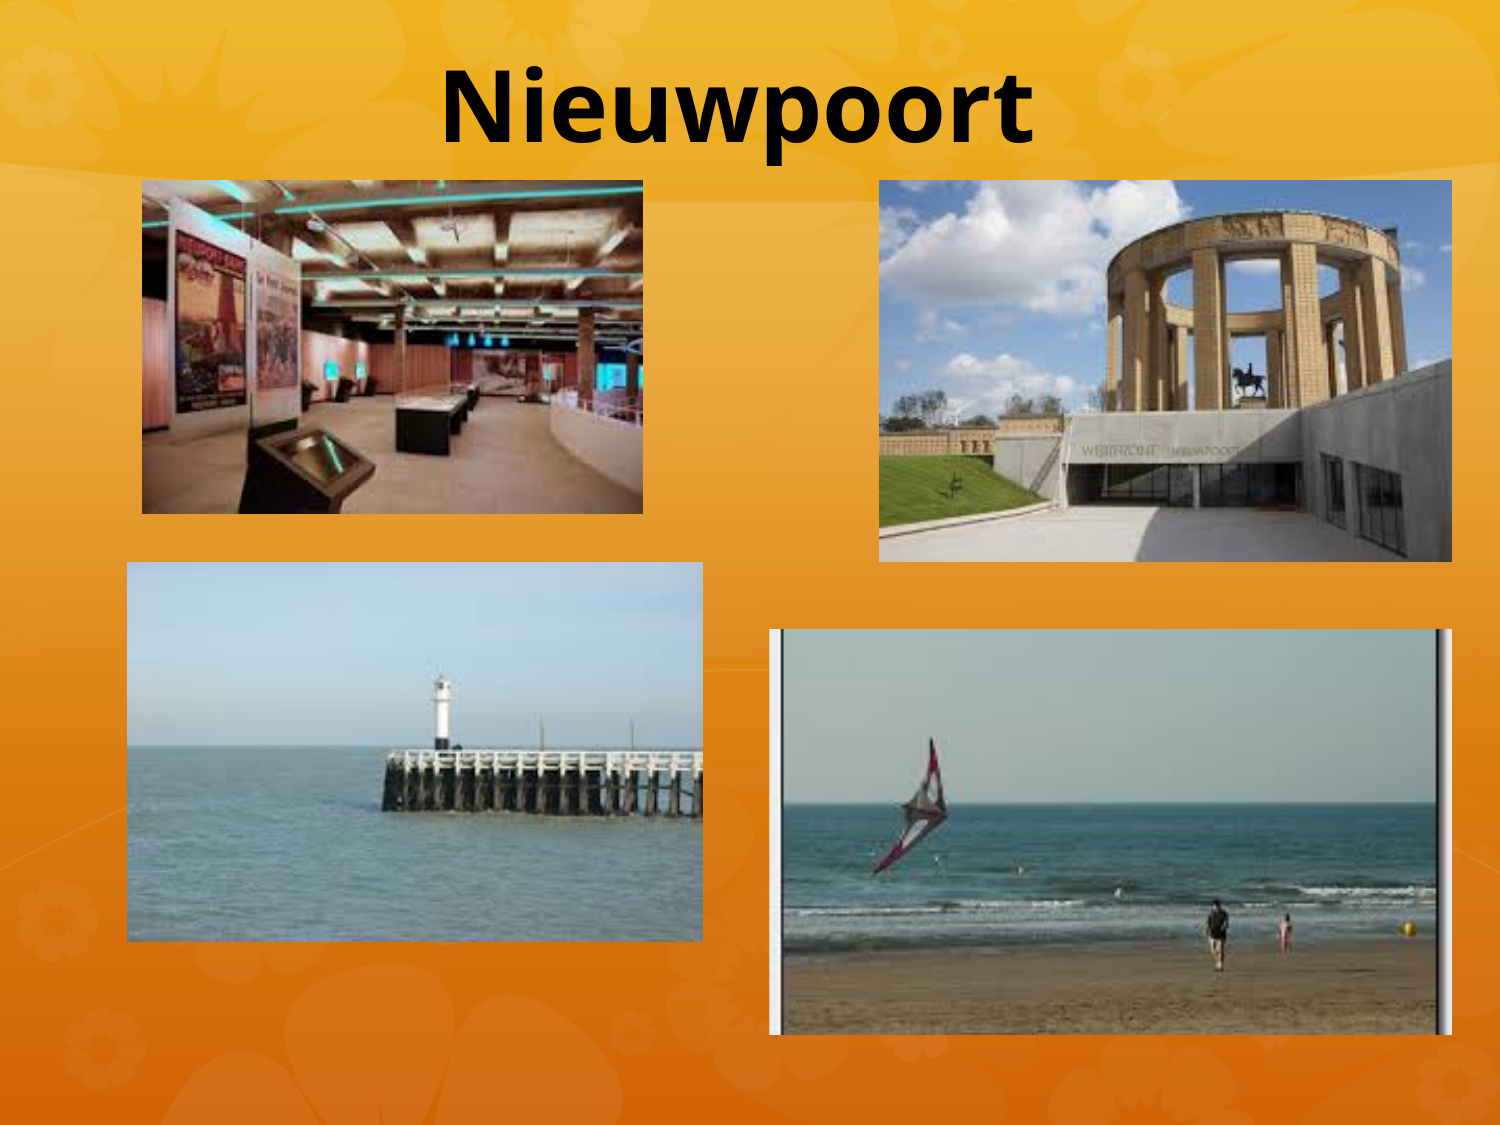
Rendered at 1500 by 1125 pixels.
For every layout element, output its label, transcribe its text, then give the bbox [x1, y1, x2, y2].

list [769, 629, 1453, 1035]
title Nieuwpoort [127, 14, 1372, 203]
picture [0, 0, 1500, 1125]
